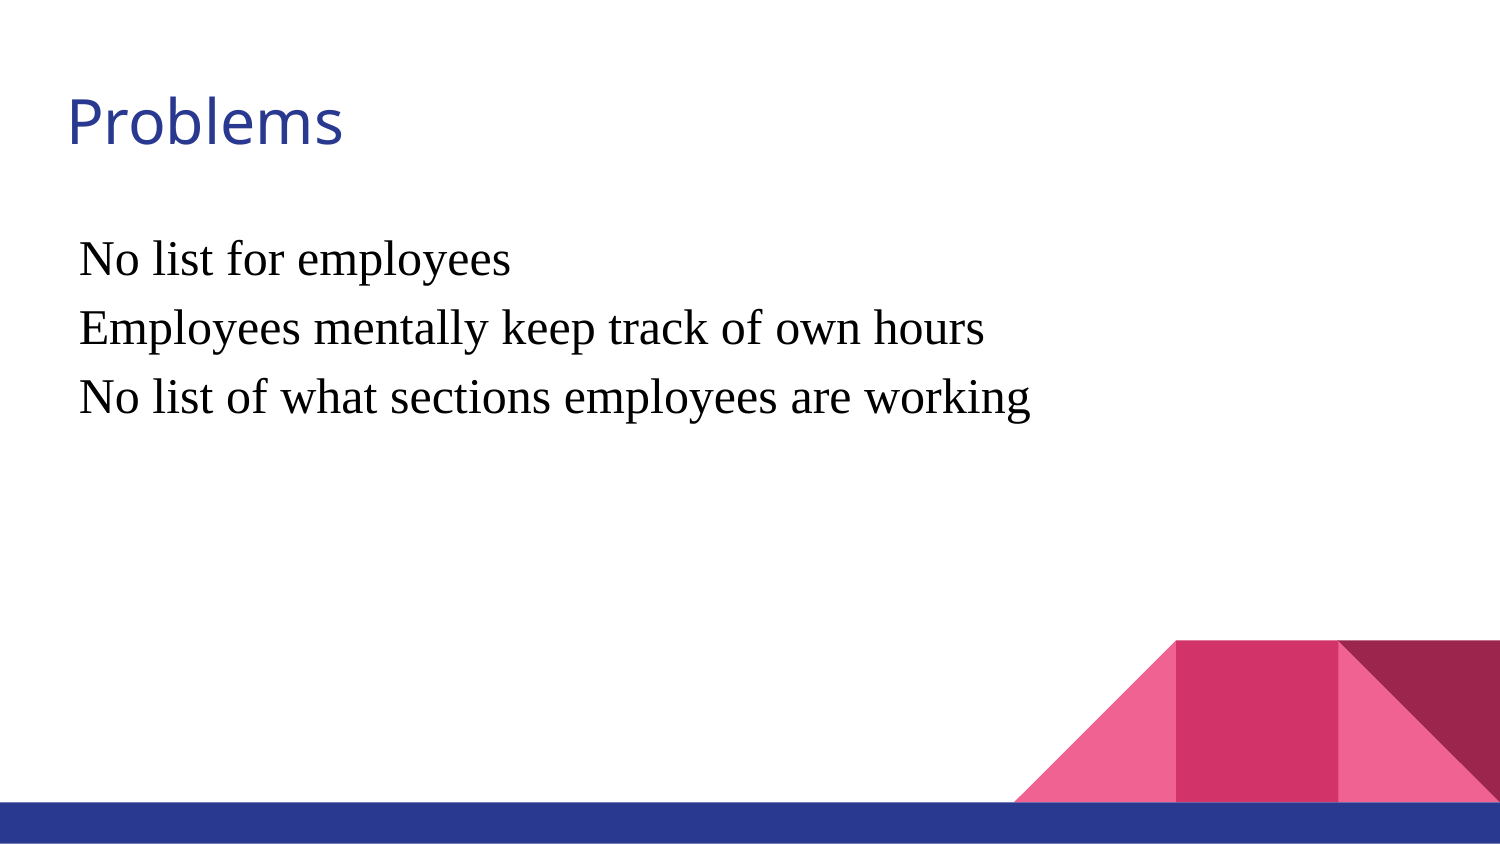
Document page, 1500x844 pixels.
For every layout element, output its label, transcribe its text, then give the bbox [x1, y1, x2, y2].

title Problems [51, 67, 1449, 167]
list No list for employees Employees mentally keep track of own hours No list of what sections employees are working [51, 201, 1449, 750]
